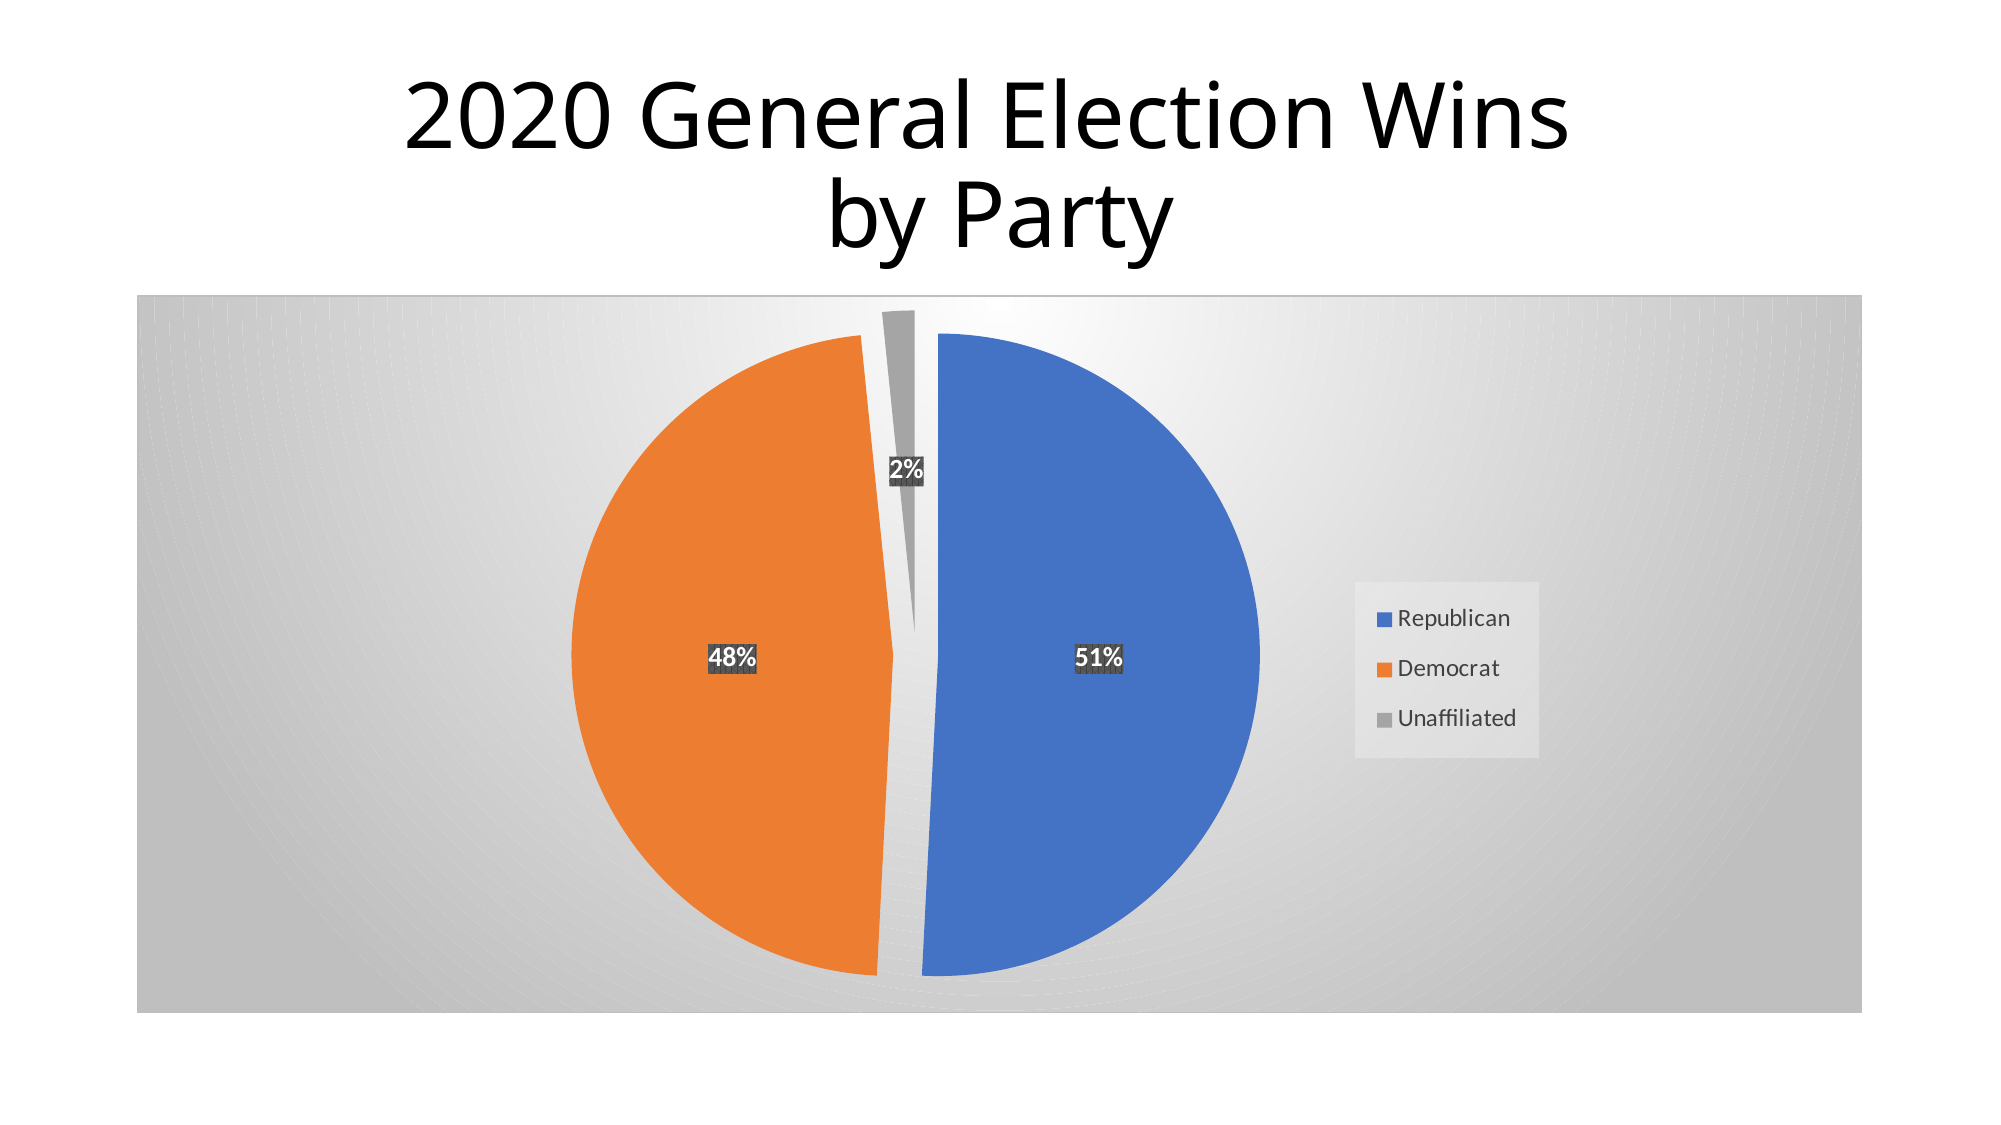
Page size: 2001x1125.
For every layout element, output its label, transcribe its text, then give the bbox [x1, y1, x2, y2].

title 2020 General Election Wins by Party [137, 59, 1863, 278]
chart [137, 295, 1863, 1014]
